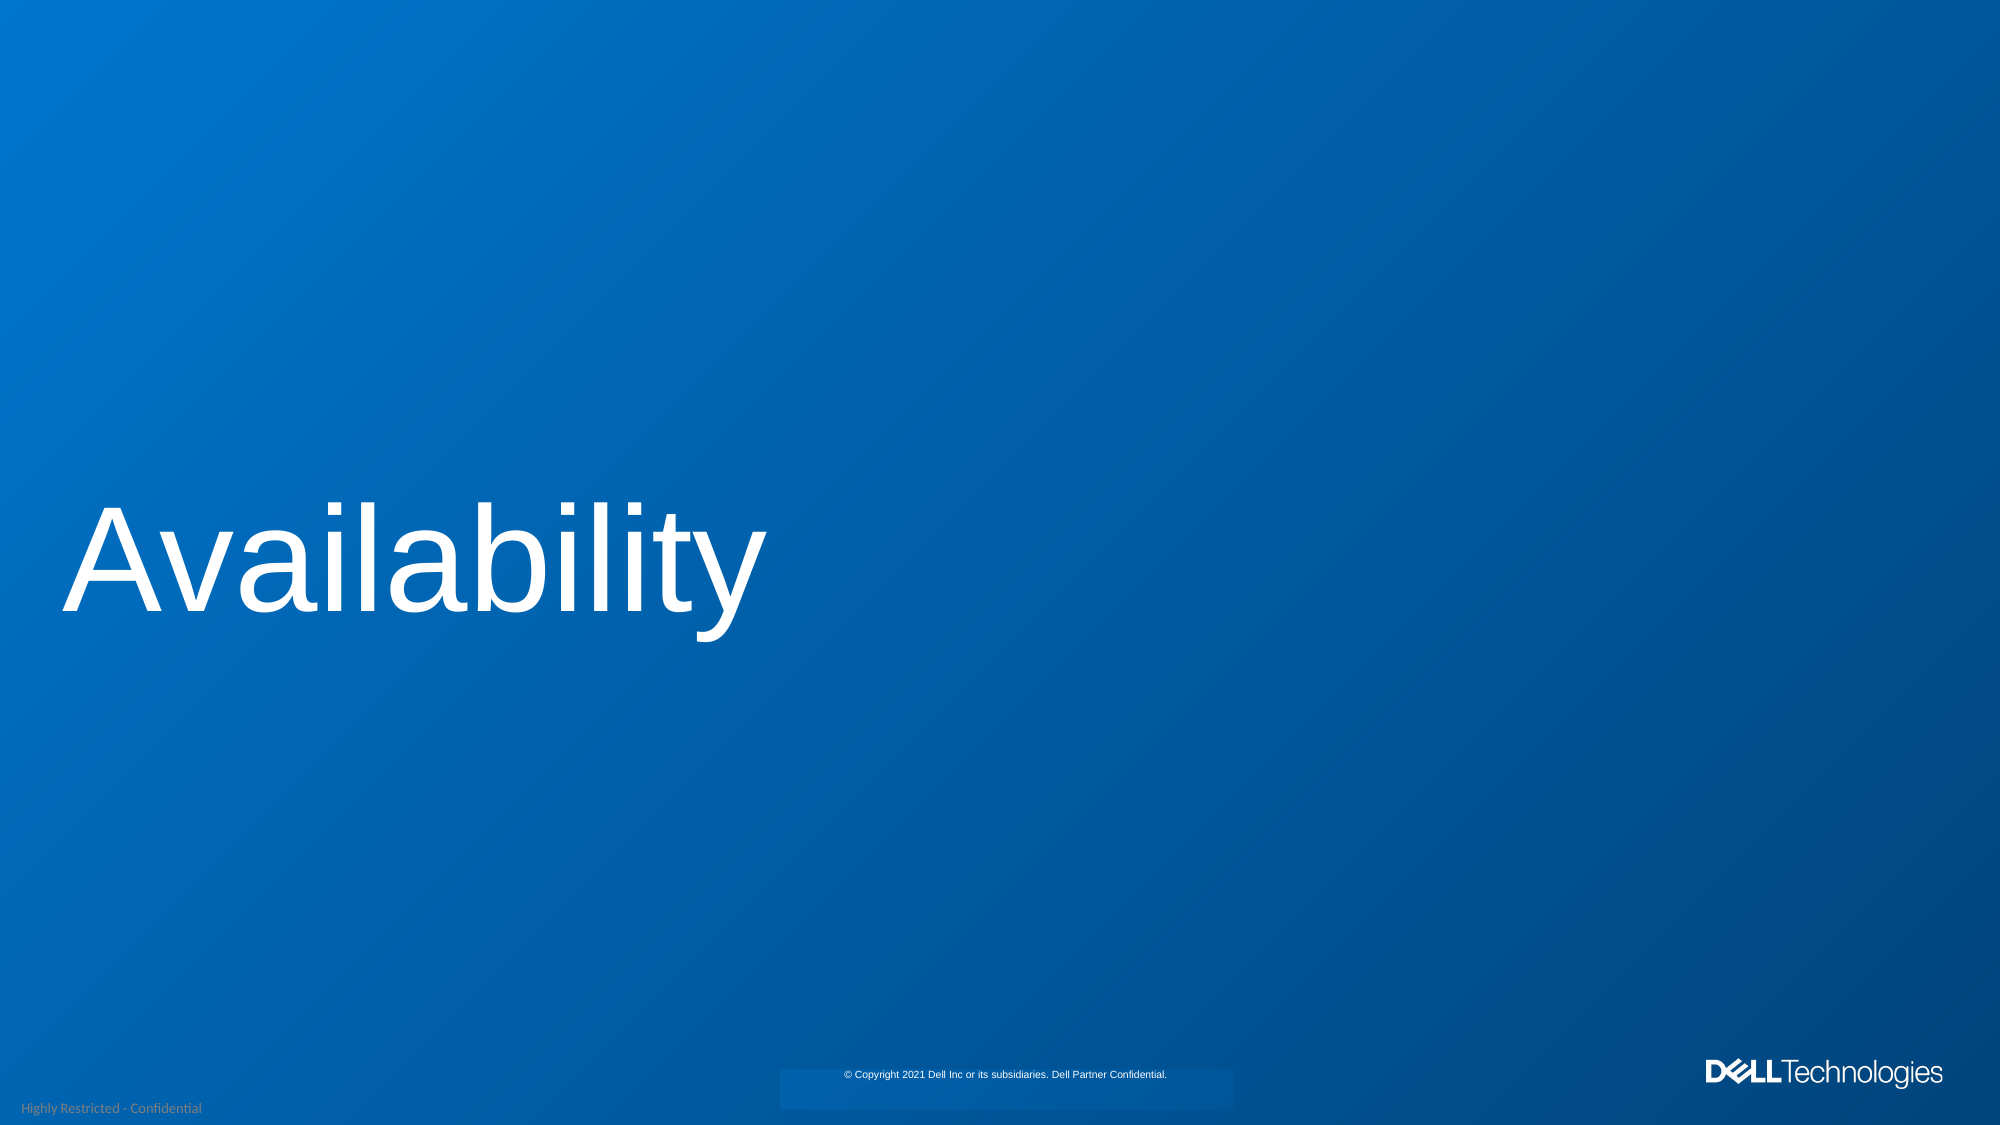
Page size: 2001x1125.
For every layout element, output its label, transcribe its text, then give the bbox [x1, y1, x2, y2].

picture [1706, 1058, 1943, 1089]
picture [780, 1069, 1234, 1110]
title Availability [62, 398, 1788, 727]
